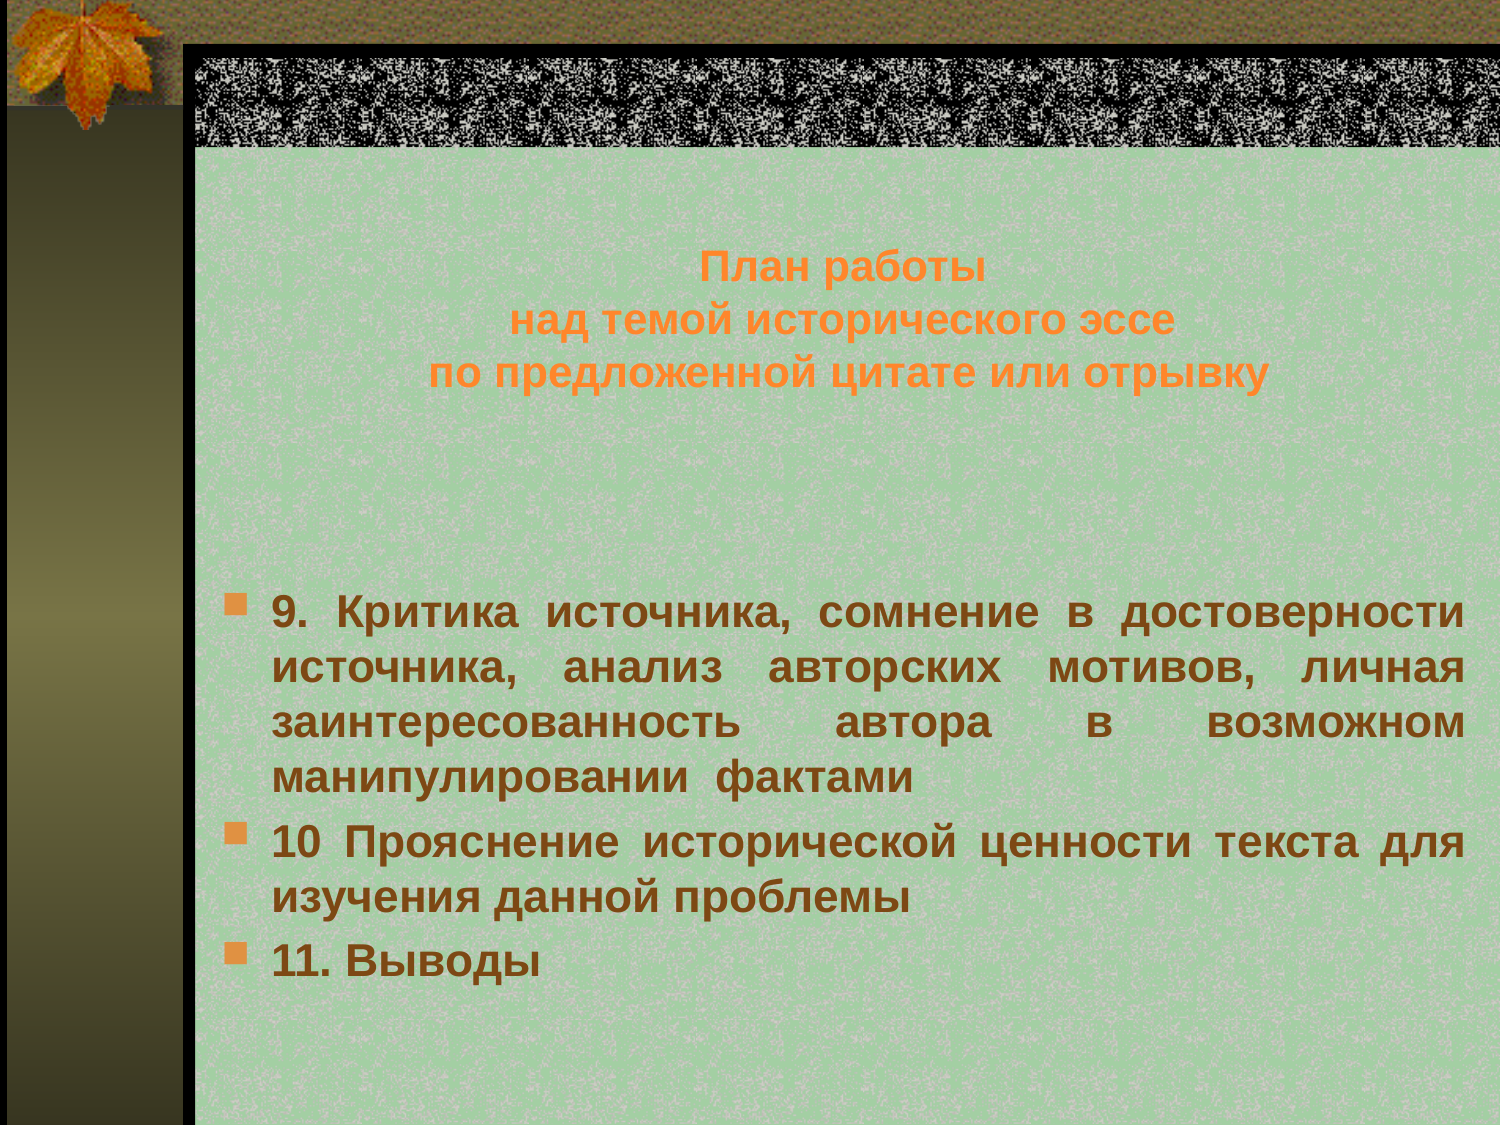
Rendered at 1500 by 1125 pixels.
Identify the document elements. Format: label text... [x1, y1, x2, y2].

title План работы над темой исторического эссе по предложенной цитате или отрывку [206, 70, 1482, 445]
picture [7, 0, 1500, 130]
list 9. Критика источника, сомнение в достоверности источника, анализ авторских мотивов, личная заинтересованность автора в возможном манипулировании фактами 10 Прояснение исторической ценности текста для изучения данной проблемы 11. Выводы [206, 445, 1482, 1125]
picture [196, 58, 1500, 1124]
